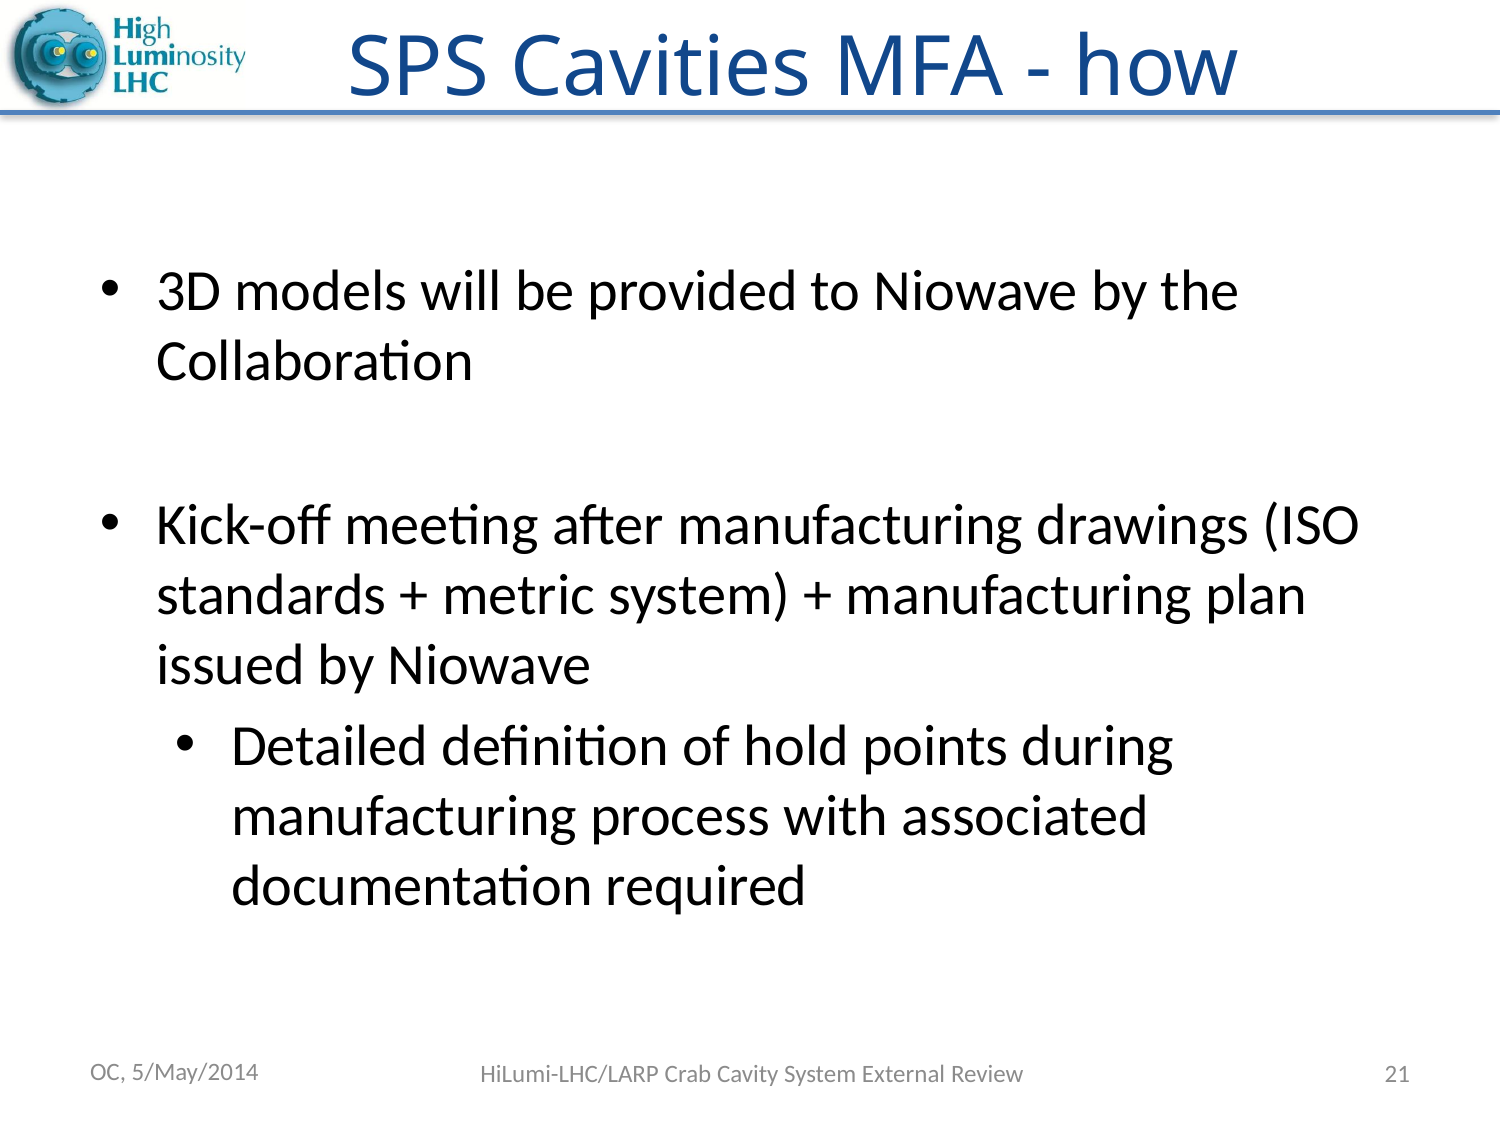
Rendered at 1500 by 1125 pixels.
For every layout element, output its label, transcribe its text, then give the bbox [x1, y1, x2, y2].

text_box 3D models will be provided to Niowave by the Collaboration Kick-off meeting after manufacturing drawings (ISO standards + metric system) + manufacturing plan issued by Niowave Detailed definition of hold points during manufacturing process with associated documentation required [84, 163, 1468, 1094]
slide_number OC, 5/May/2014 [75, 1037, 425, 1103]
slide_number 21 [1074, 1042, 1425, 1103]
title SPS Cavities MFA - how [162, 15, 1425, 109]
picture [0, 0, 246, 110]
footer HiLumi-LHC/LARP Crab Cavity System External Review [441, 1042, 1064, 1103]
